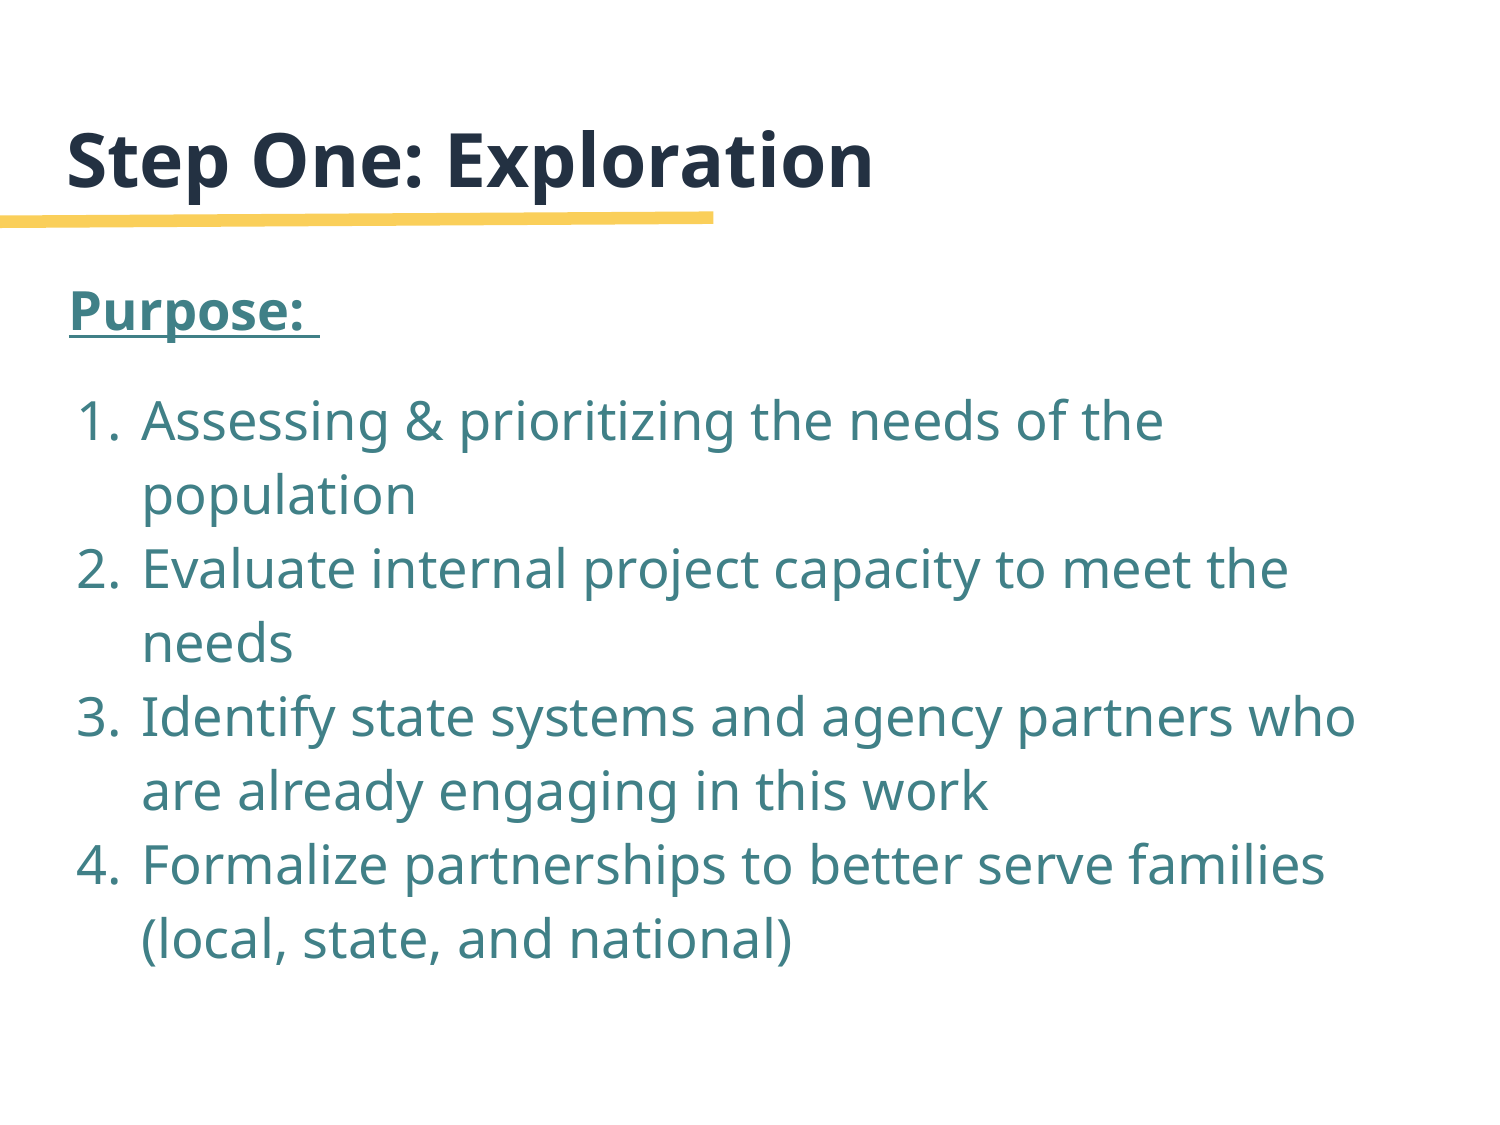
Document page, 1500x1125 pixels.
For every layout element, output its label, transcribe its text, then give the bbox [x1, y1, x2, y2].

list Purpose: Assessing & prioritizing the needs of the population Evaluate internal project capacity to meet the needs Identify state systems and agency partners who are already engaging in this work Formalize partnerships to better serve families (local, state, and national) [51, 252, 1449, 1000]
title Step One: Exploration [51, 97, 1449, 223]
